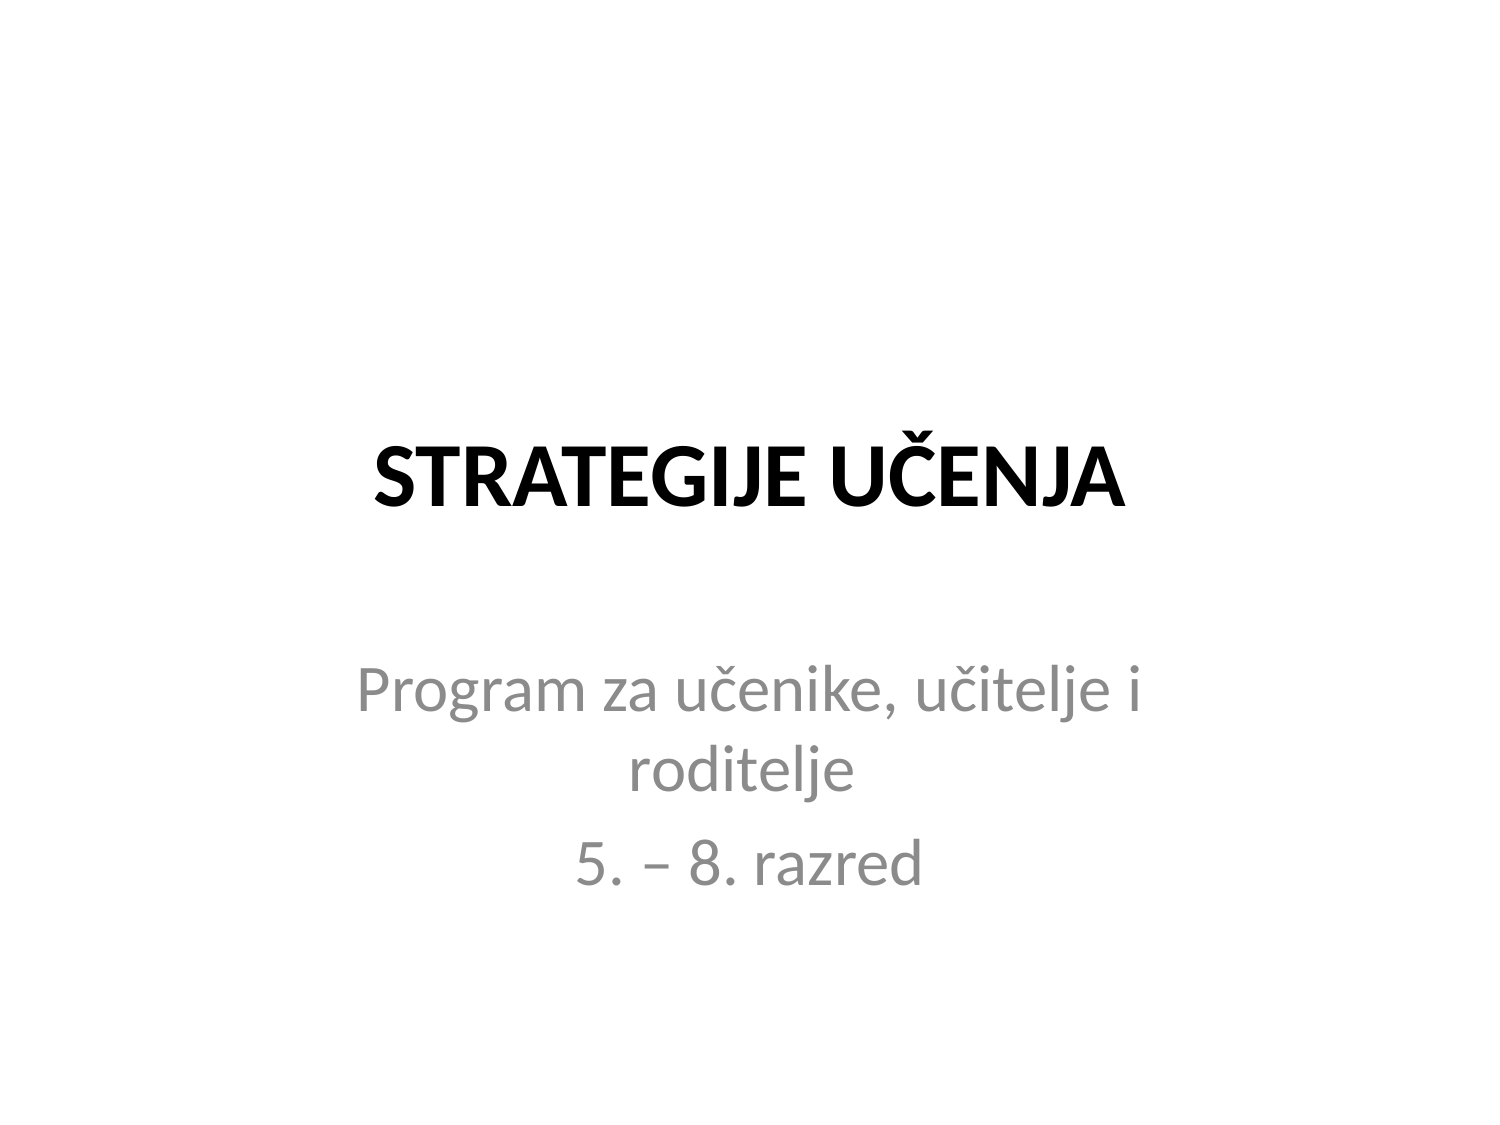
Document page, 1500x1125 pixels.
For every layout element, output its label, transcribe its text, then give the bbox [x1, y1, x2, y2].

subtitle Program za učenike, učitelje i roditelje 5. – 8. razred [225, 637, 1275, 925]
title STRATEGIJE UČENJA [112, 349, 1388, 591]
